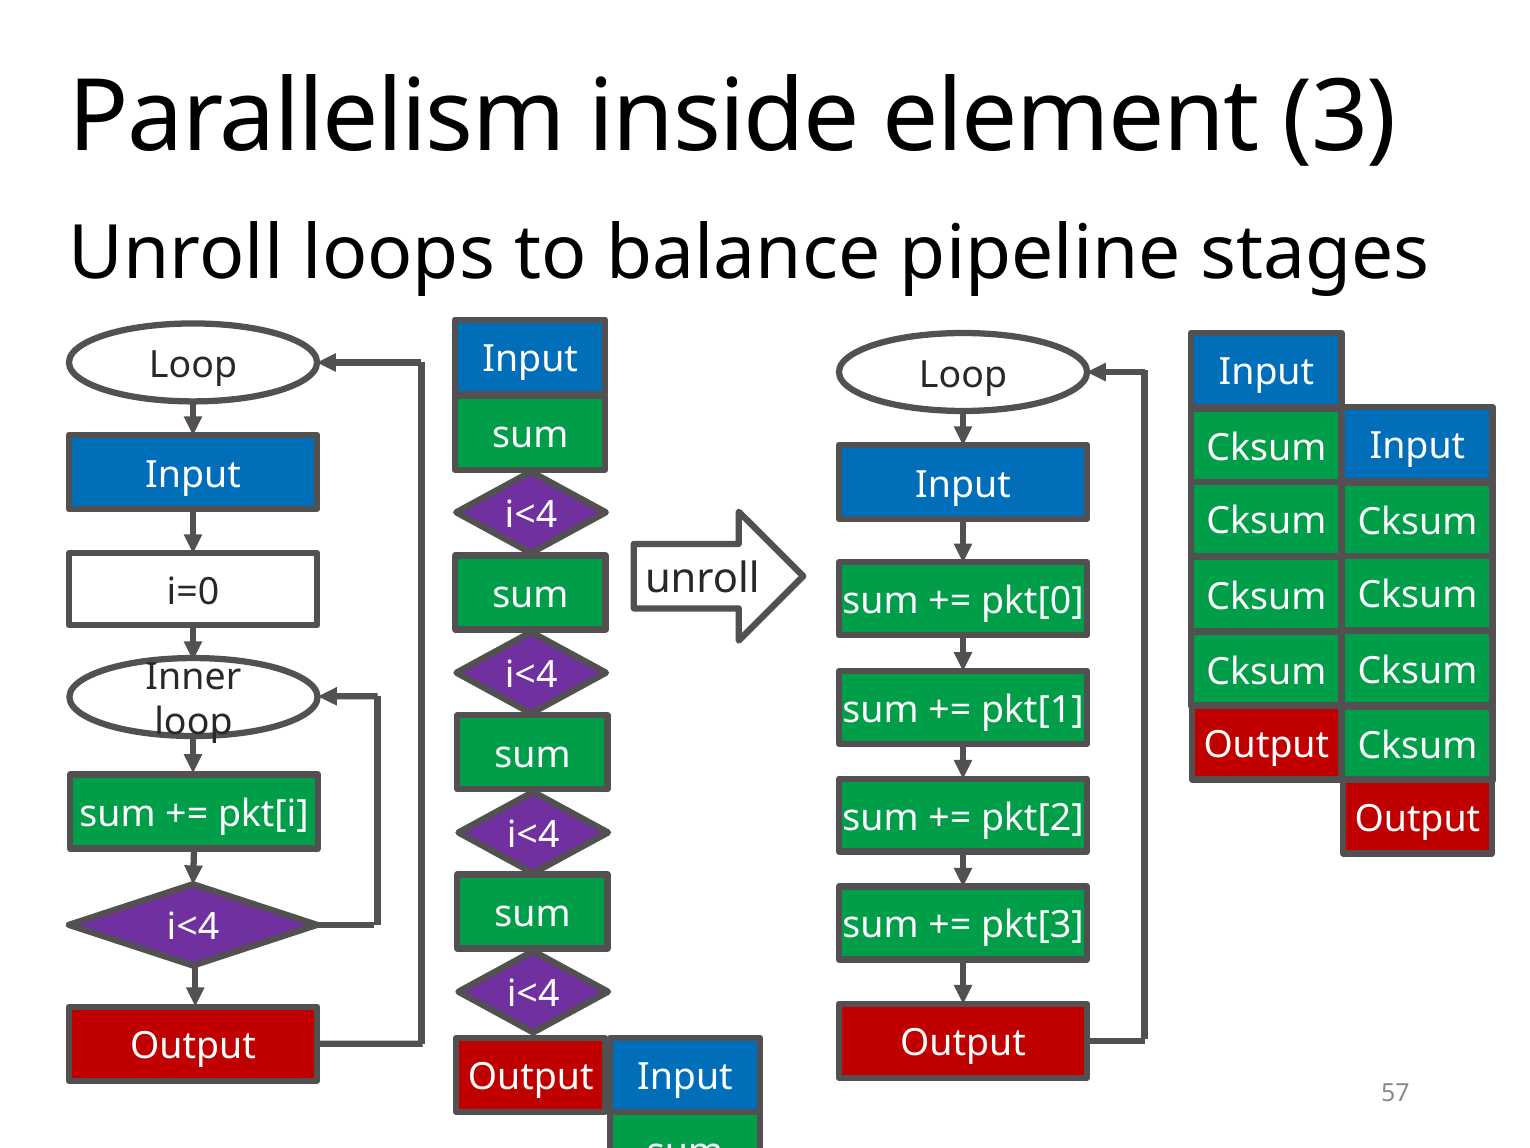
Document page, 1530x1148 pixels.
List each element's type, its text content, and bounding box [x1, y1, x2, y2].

text_box Output [68, 1006, 318, 1082]
list Unroll loops to balance pipeline stages [45, 198, 1485, 311]
text_box i=0 [68, 552, 318, 626]
text_box Cksum [1341, 555, 1493, 630]
text_box Output [1191, 705, 1341, 780]
text_box sum [454, 395, 606, 471]
text_box Output [1342, 779, 1493, 854]
text_box unroll [632, 510, 804, 642]
text_box i<4 [457, 950, 609, 1034]
text_box Cksum [1341, 482, 1493, 555]
text_box sum [609, 1111, 761, 1148]
text_box Cksum [1341, 706, 1493, 781]
text_box Output [455, 1037, 606, 1113]
text_box Output [838, 1003, 1088, 1079]
text_box Inner loop [68, 657, 319, 737]
text_box Input [1190, 332, 1342, 408]
text_box sum += pkt[3] [838, 886, 1088, 960]
text_box sum += pkt[i] [69, 774, 319, 850]
text_box Input [838, 444, 1088, 520]
text_box Input [1341, 406, 1493, 482]
text_box Input [609, 1037, 761, 1111]
text_box i<4 [68, 883, 318, 967]
title Parallelism inside element (3) [45, 48, 1485, 198]
text_box i<4 [455, 631, 607, 714]
slide_number 57 [1080, 1063, 1425, 1125]
text_box Cksum [1190, 481, 1341, 556]
text_box Loop [68, 322, 318, 403]
text_box sum += pkt[0] [838, 561, 1088, 636]
text_box Cksum [1190, 556, 1341, 631]
text_box sum [456, 874, 608, 949]
text_box sum += pkt[2] [838, 778, 1088, 852]
text_box sum [454, 555, 606, 630]
text_box sum [456, 714, 608, 790]
text_box i<4 [457, 791, 609, 874]
text_box Cksum [1341, 630, 1493, 706]
text_box Loop [838, 332, 1088, 412]
text_box Cksum [1190, 631, 1341, 707]
text_box Input [454, 319, 606, 395]
text_box i<4 [455, 470, 607, 554]
text_box Cksum [1190, 408, 1341, 481]
text_box Input [68, 434, 318, 510]
text_box sum += pkt[1] [838, 670, 1088, 745]
